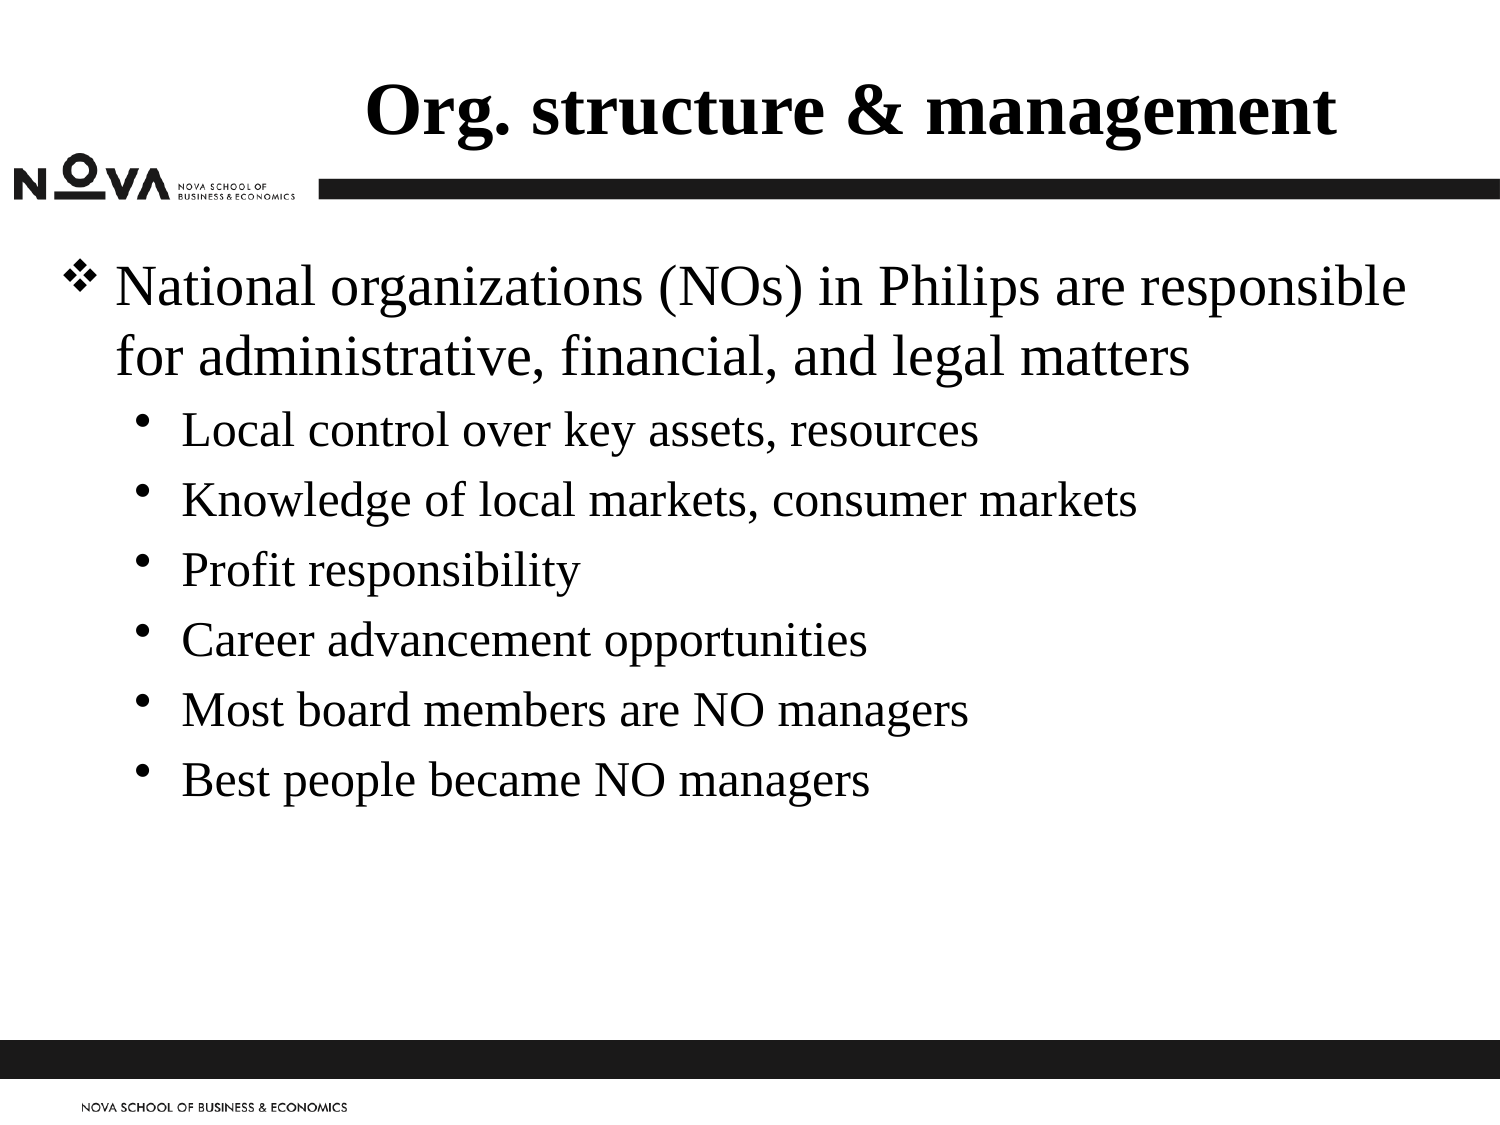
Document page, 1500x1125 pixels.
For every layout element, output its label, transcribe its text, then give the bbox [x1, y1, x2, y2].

picture [14, 153, 1500, 200]
list National organizations (NOs) in Philips are responsible for administrative, financial, and legal matters Local control over key assets, resources Knowledge of local markets, consumer markets Profit responsibility Career advancement opportunities Most board members are NO managers Best people became NO managers [44, 239, 1456, 977]
title Org. structure & management [350, 62, 1375, 175]
picture [0, 1040, 1500, 1112]
